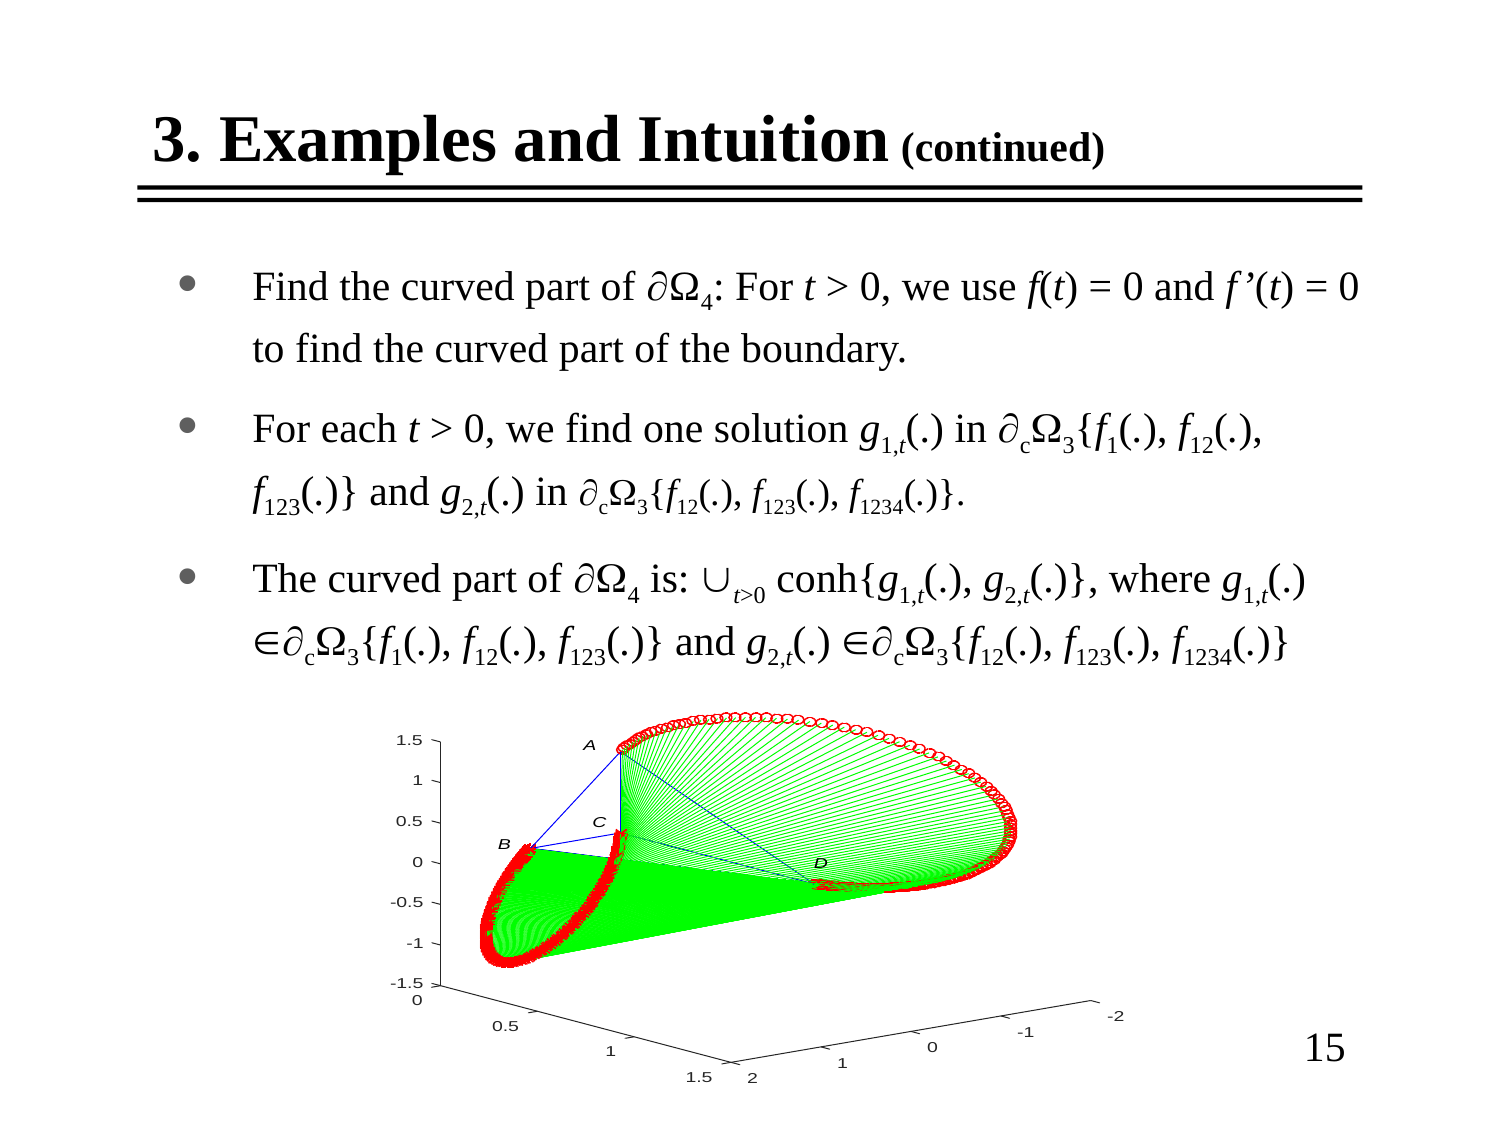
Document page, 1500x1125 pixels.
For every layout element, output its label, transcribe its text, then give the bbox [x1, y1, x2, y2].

picture [330, 645, 1169, 1113]
text_box 3. Examples and Intuition (continued) [137, 87, 1363, 183]
text_box Find the curved part of Ω4: For t > 0, we use f(t) = 0 and f’(t) = 0 to find the curved part of the boundary. For each t > 0, we find one solution g1,t(.) in c3{f1(.), f12(.), f123(.)} and g2,t(.) in c3{f12(.), f123(.), f1234(.)}. The curved part of 4 is: t>0 conh{g1,t(.), g2,t(.)}, where g1,t(.) c3{f1(.), f12(.), f123(.)} and g2,t(.) c3{f12(.), f123(.), f1234(.)} [162, 245, 1388, 1021]
